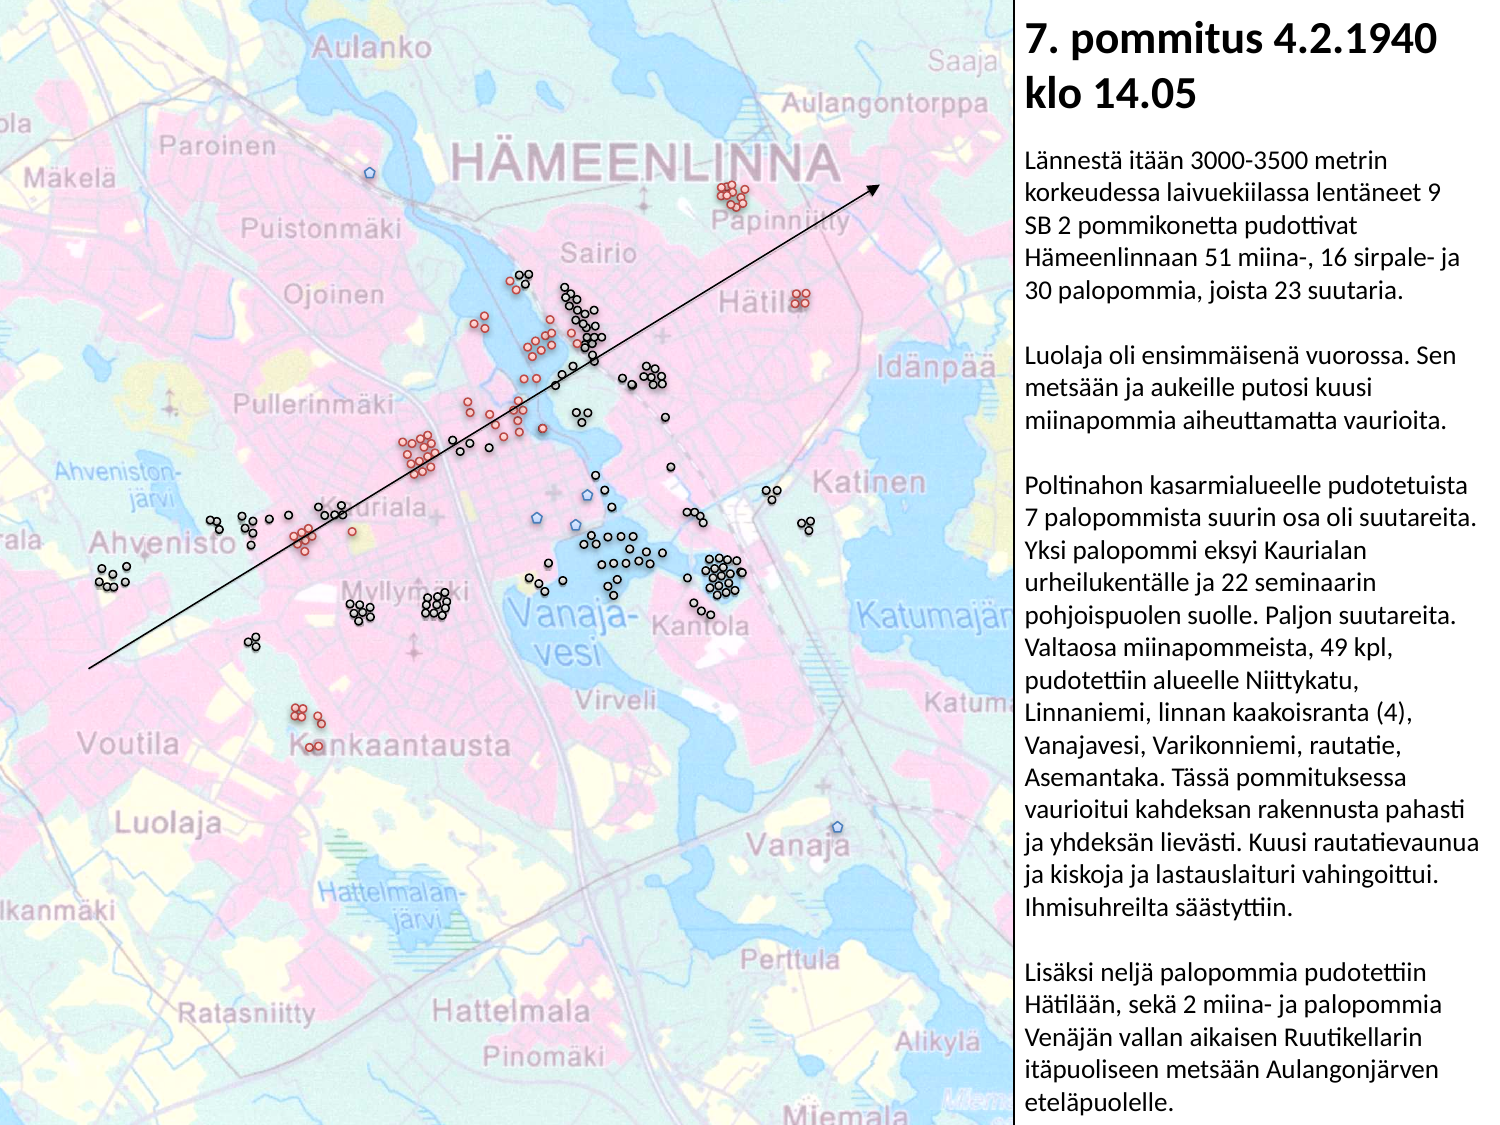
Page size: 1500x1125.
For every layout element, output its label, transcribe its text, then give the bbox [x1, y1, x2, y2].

picture [0, 0, 1014, 1125]
text_box 7. pommitus 4.2.1940 klo 14.05 Lännestä itään 3000-3500 metrin korkeudessa laivuekiilassa lentäneet 9 SB 2 pommikonetta pudottivat Hämeenlinnaan 51 miina-, 16 sirpale- ja 30 palopommia, joista 23 suutaria. Luolaja oli ensimmäisenä vuorossa. Sen metsään ja aukeille putosi kuusi miinapommia aiheuttamatta vaurioita. Poltinahon kasarmialueelle pudotetuista 7 palopommista suurin osa oli suutareita. Yksi palopommi eksyi Kaurialan urheilukentälle ja 22 seminaarin pohjoispuolen suolle. Paljon suutareita. Valtaosa miinapommeista, 49 kpl, pudotettiin alueelle Niittykatu, Linnaniemi, linnan kaakoisranta (4), Vanajavesi, Varikonniemi, rautatie, Asemantaka. Tässä pommituksessa vaurioitui kahdeksan rakennusta pahasti ja yhdeksän lievästi. Kuusi rautatievaunua ja kiskoja ja lastauslaituri vahingoittui. Ihmisuhreilta säästyttiin. Lisäksi neljä palopommia pudotettiin Hätilään, sekä 2 miina- ja palopommia Venäjän vallan aikaisen Ruutikellarin itäpuoliseen metsään Aulangonjärven eteläpuolelle. [1015, 0, 1500, 1125]
